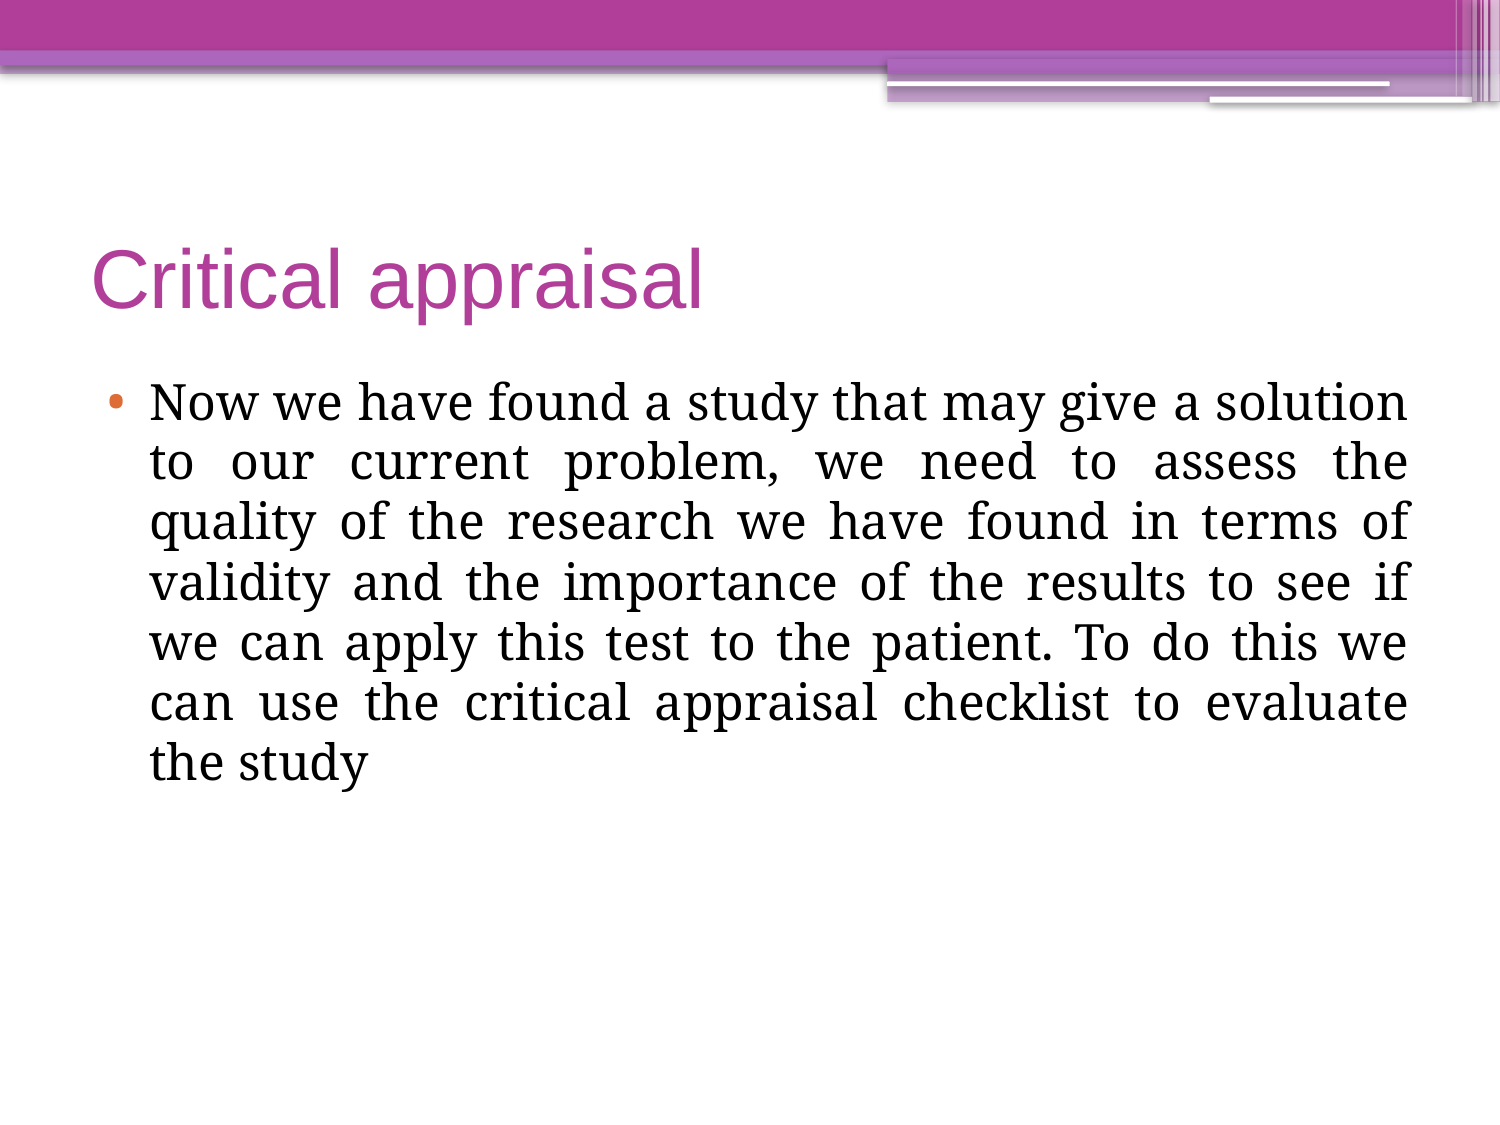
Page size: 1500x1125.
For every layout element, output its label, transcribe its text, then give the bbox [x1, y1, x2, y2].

list Now we have found a study that may give a solution to our current problem, we need to assess the quality of the research we have found in terms of validity and the importance of the results to see if we can apply this test to the patient. To do this we can use the critical appraisal checklist to evaluate the study [74, 362, 1425, 1106]
title Critical appraisal [74, 187, 1426, 363]
